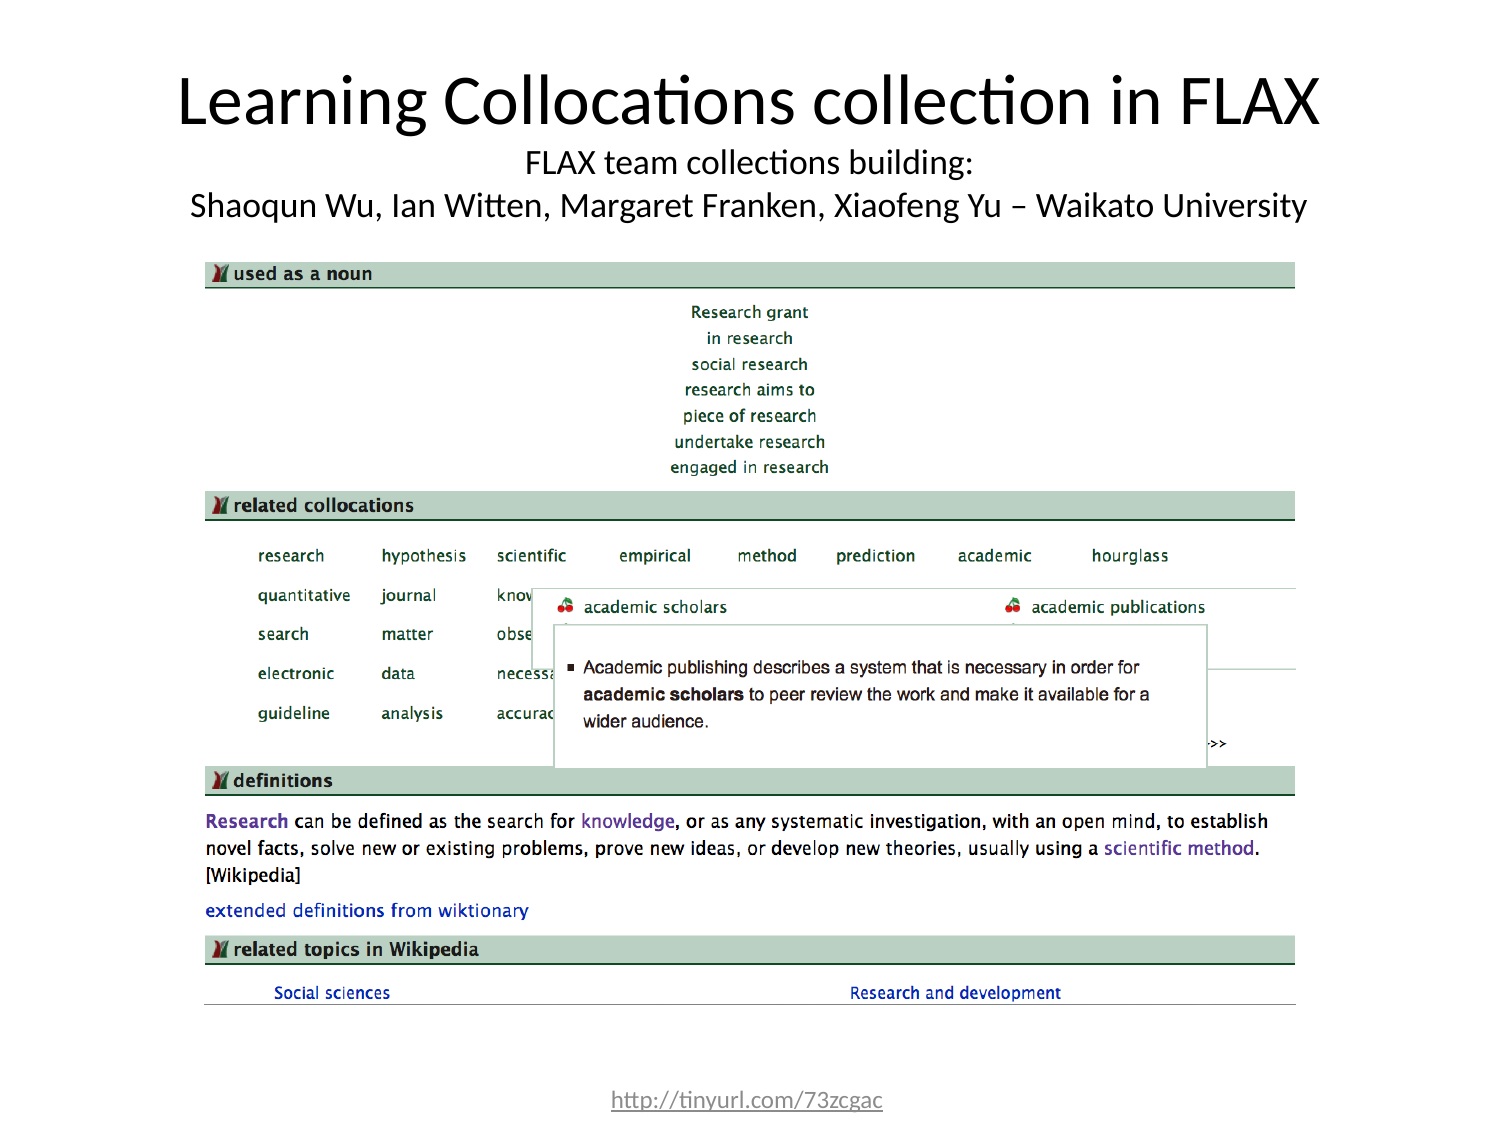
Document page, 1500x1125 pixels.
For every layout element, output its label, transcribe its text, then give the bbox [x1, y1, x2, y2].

footer http://tinyurl.com/73zcgac [0, 1068, 1500, 1125]
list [74, 262, 1426, 1006]
title Learning Collocations collection in FLAX FLAX team collections building: Shaoqun Wu, Ian Witten, Margaret Franken, Xiaofeng Yu – Waikato University [0, 45, 1500, 233]
